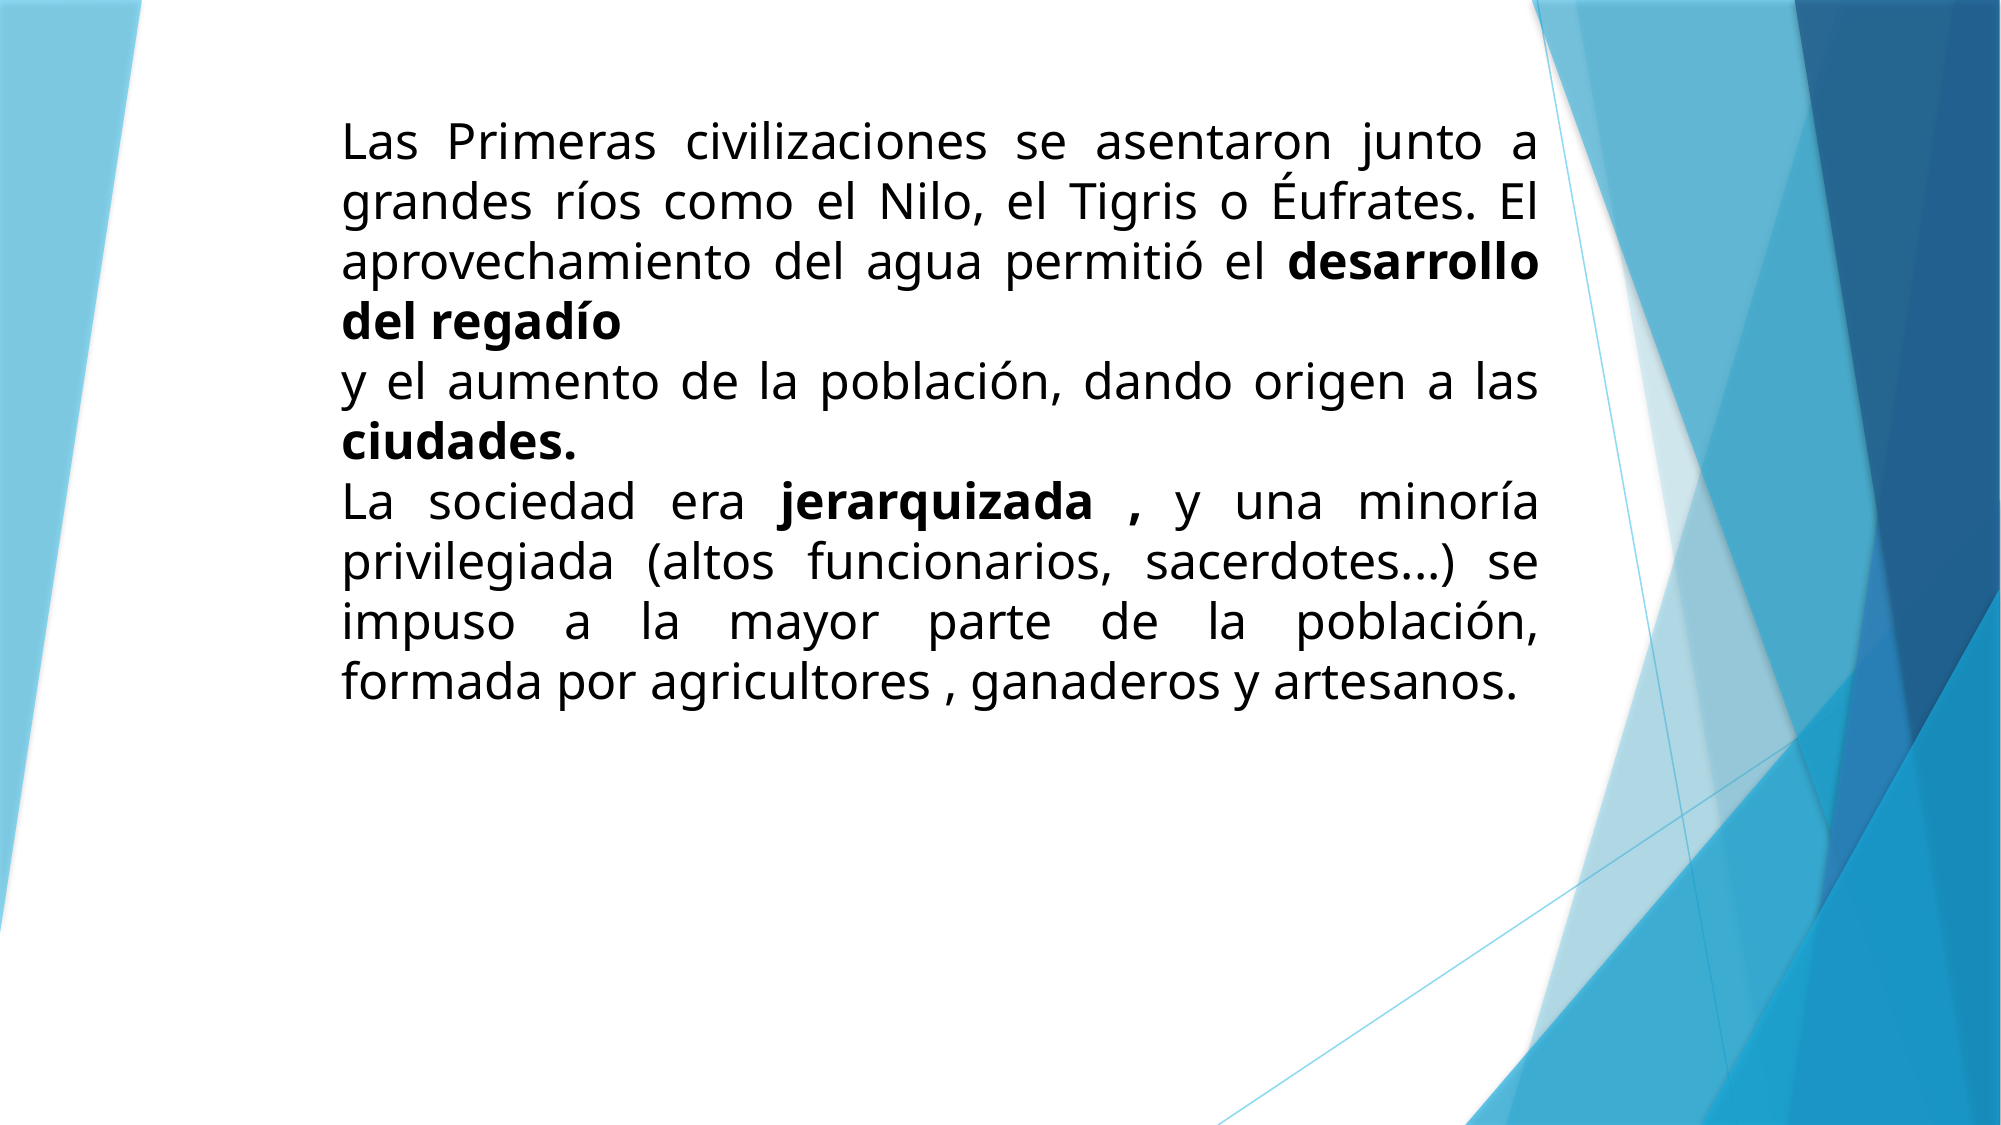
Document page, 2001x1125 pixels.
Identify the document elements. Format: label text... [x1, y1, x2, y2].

text_box Las Primeras civilizaciones se asentaron junto a grandes ríos como el Nilo, el Tigris o Éufrates. El aprovechamiento del agua permitió el desarrollo del regadío y el aumento de la población, dando origen a las ciudades. La sociedad era jerarquizada , y una minoría privilegiada (altos funcionarios, sacerdotes...) se impuso a la mayor parte de la población, formada por agricultores , ganaderos y artesanos. [326, 101, 1556, 807]
